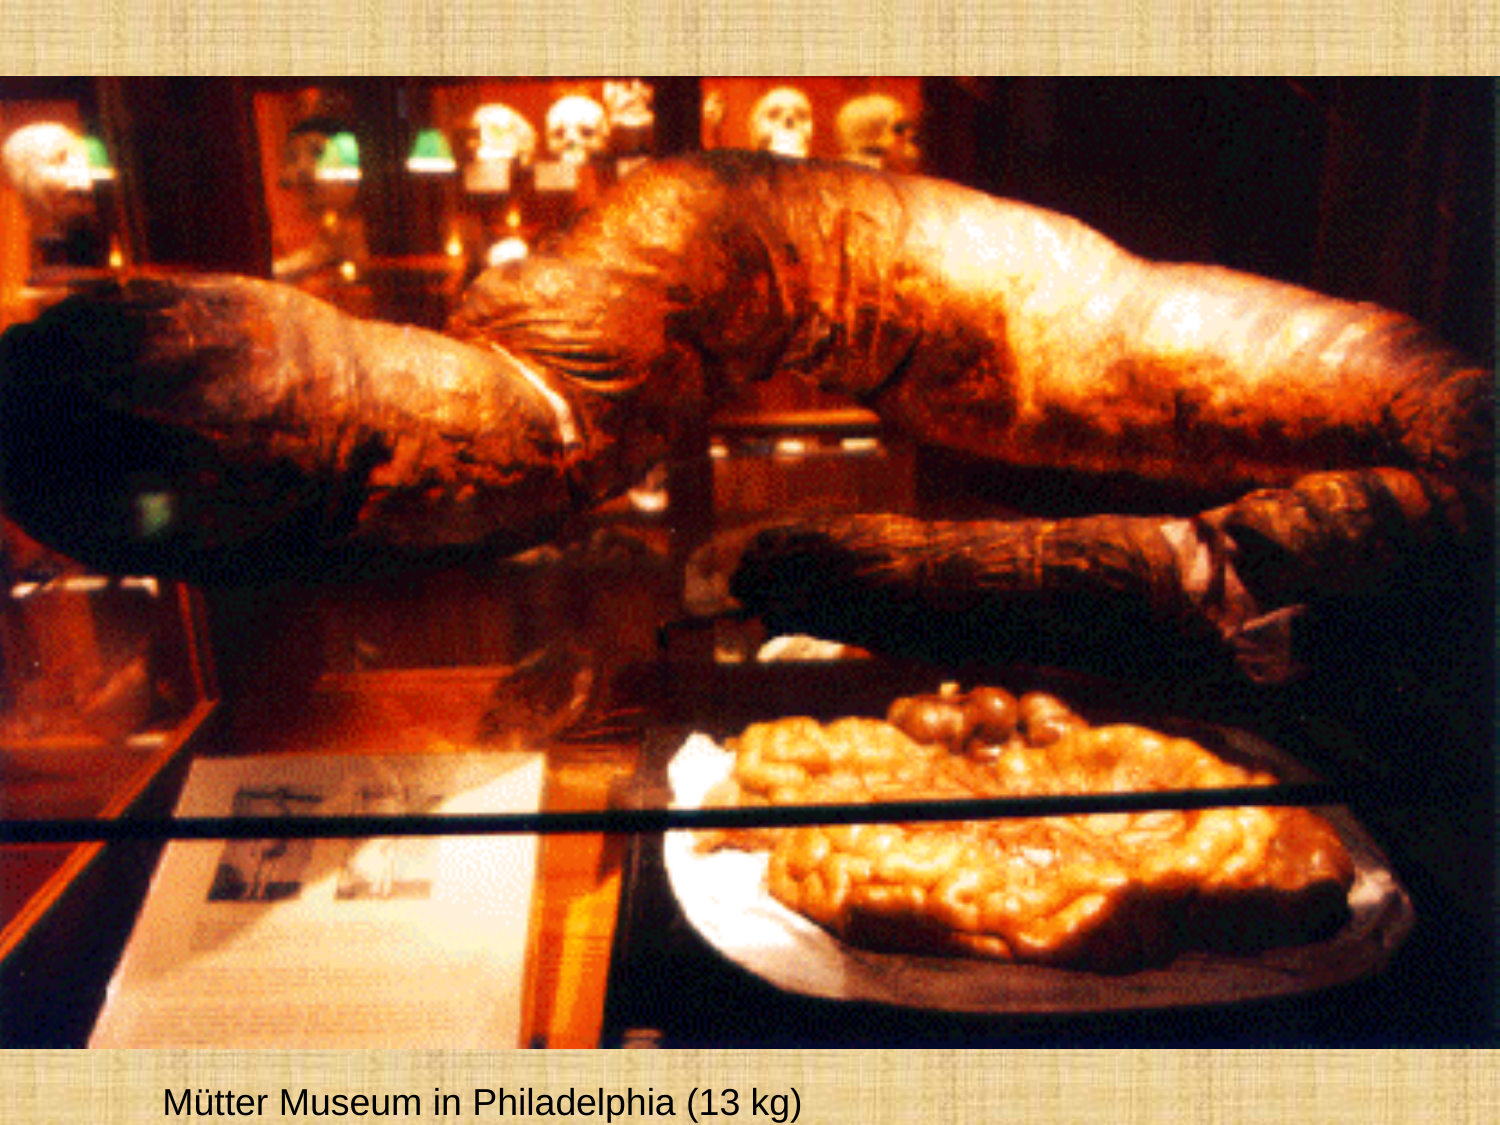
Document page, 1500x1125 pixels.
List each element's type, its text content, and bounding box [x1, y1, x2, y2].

picture [0, 0, 1500, 1125]
text_box Mütter Museum in Philadelphia (13 kg) [147, 1070, 1199, 1125]
